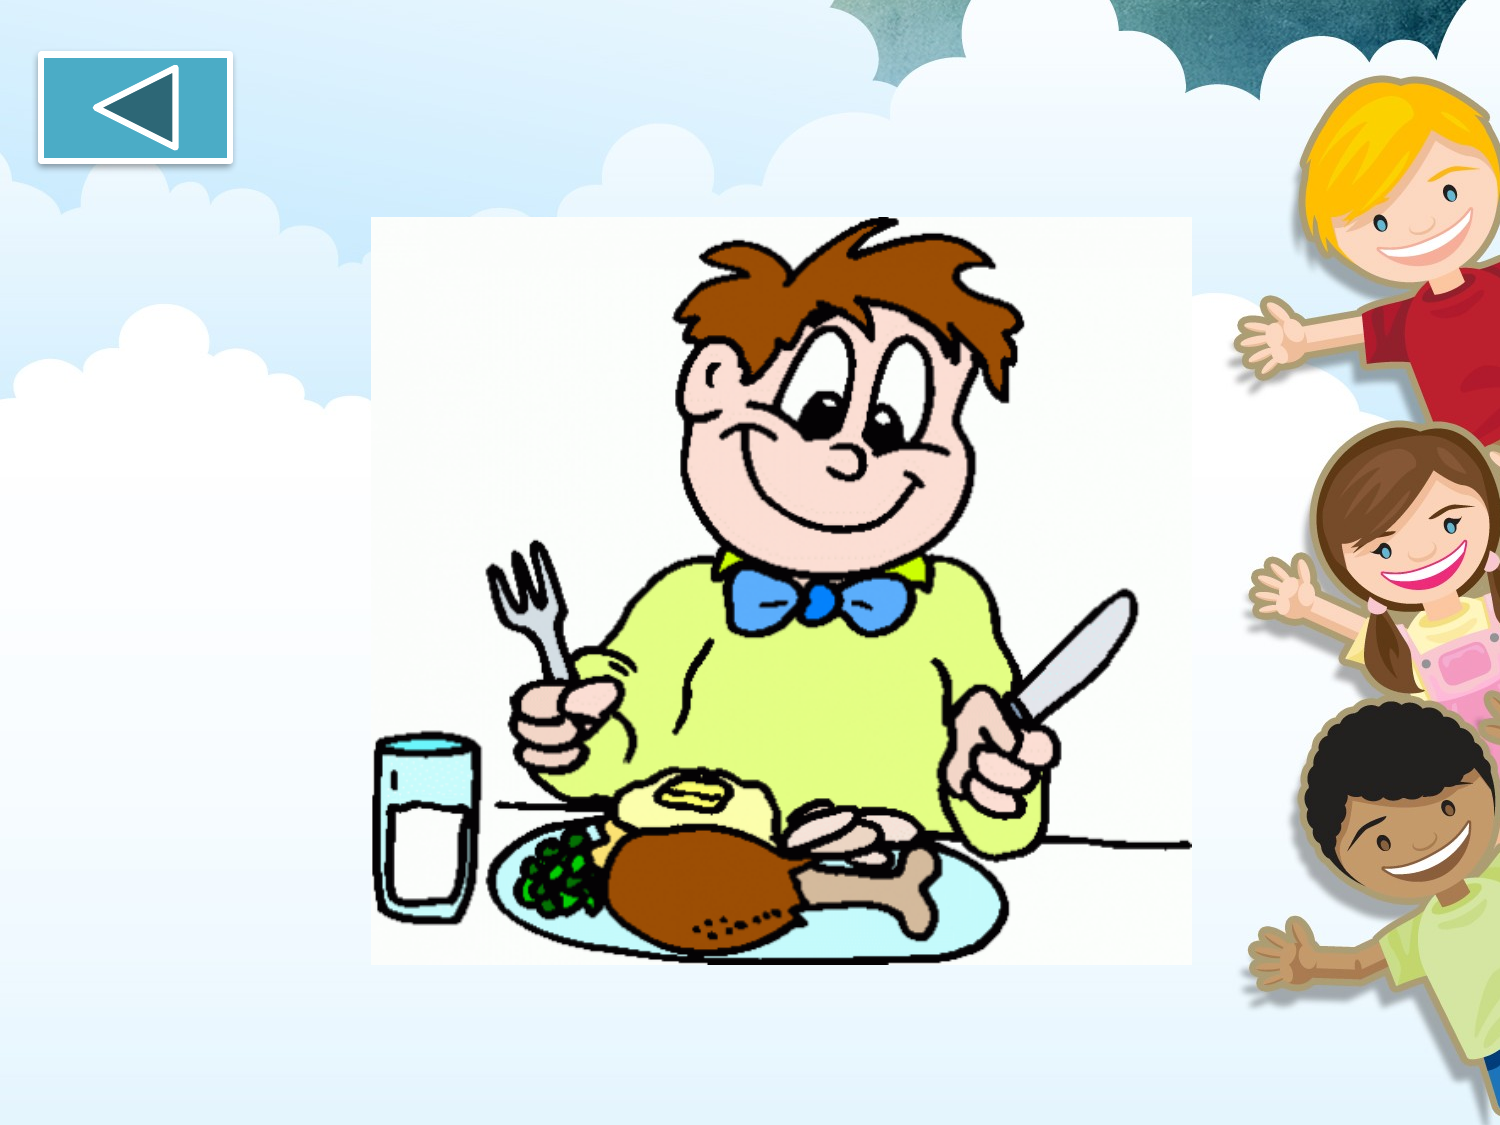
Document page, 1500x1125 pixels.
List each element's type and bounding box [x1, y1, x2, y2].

text_box [38, 51, 233, 164]
picture [0, 0, 1500, 1125]
